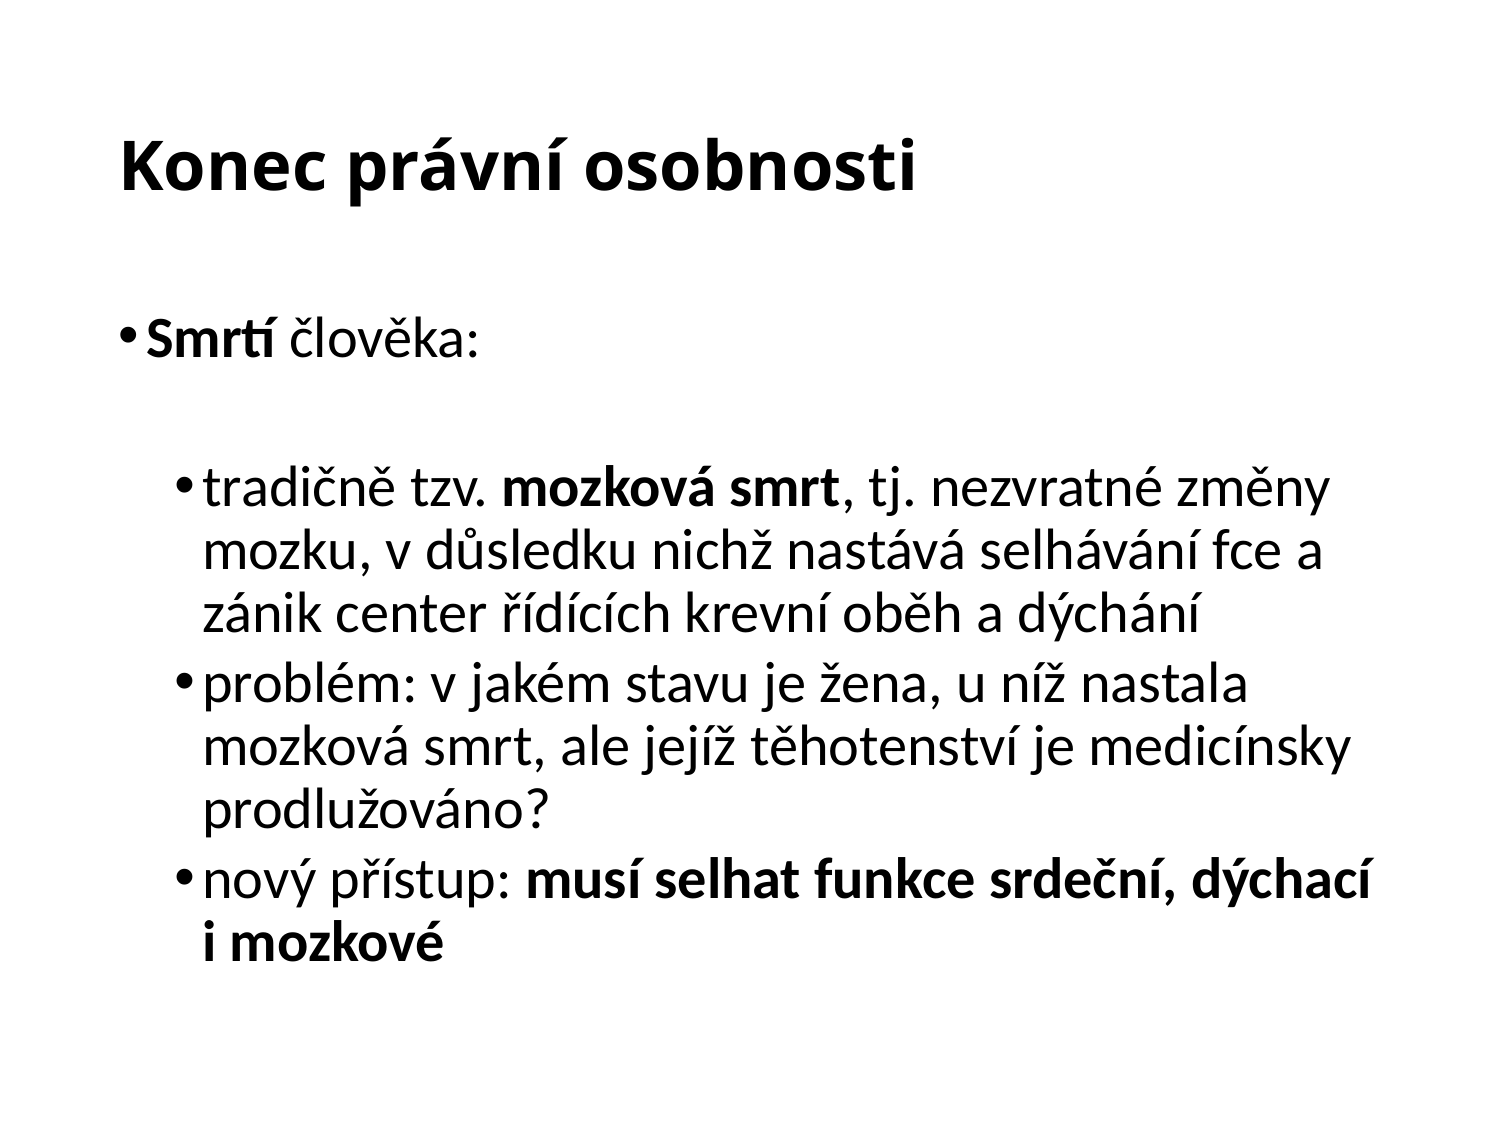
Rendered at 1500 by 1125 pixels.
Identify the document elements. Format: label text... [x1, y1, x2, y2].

title Konec právní osobnosti [103, 59, 1397, 278]
list Smrtí člověka: tradičně tzv. mozková smrt, tj. nezvratné změny mozku, v důsledku nichž nastává selhávání fce a zánik center řídících krevní oběh a dýchání problém: v jakém stavu je žena, u níž nastala mozková smrt, ale jejíž těhotenství je medicínsky prodlužováno? nový přístup: musí selhat funkce srdeční, dýchací i mozkové [103, 299, 1397, 1014]
